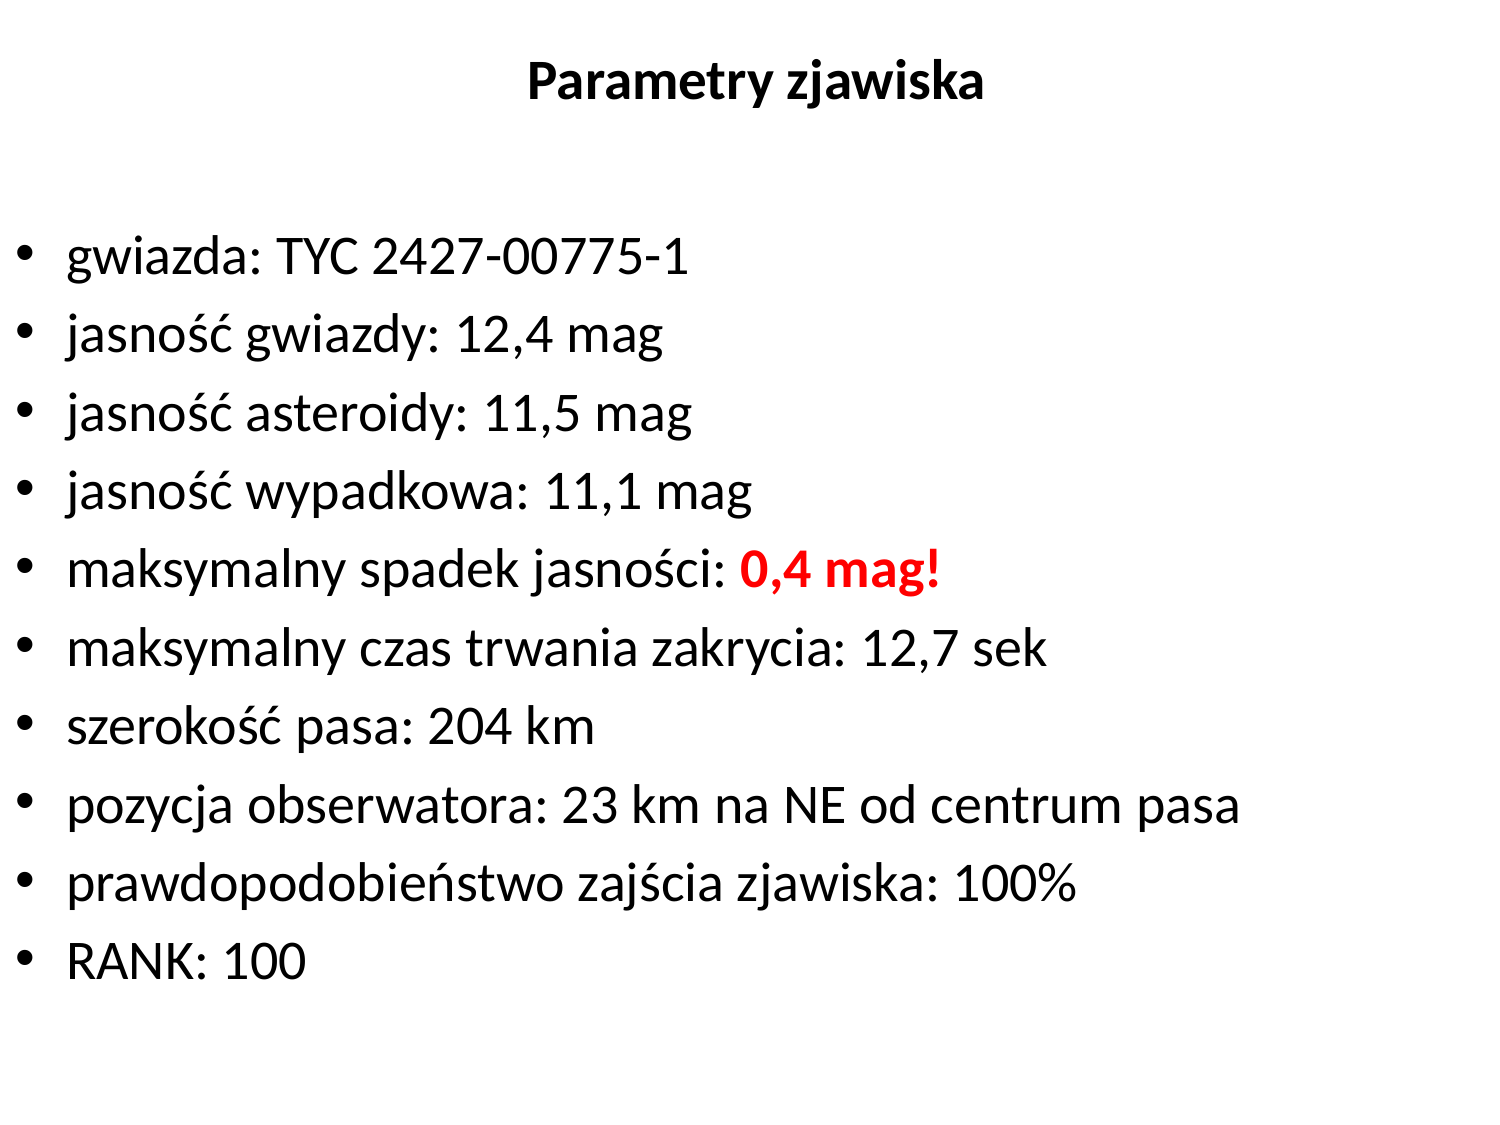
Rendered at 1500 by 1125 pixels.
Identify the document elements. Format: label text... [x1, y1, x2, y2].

title Parametry zjawiska [82, 35, 1432, 119]
list gwiazda: TYC 2427-00775-1 jasność gwiazdy: 12,4 mag jasność asteroidy: 11,5 mag jasność wypadkowa: 11,1 mag maksymalny spadek jasności: 0,4 mag! maksymalny czas trwania zakrycia: 12,7 sek szerokość pasa: 204 km pozycja obserwatora: 23 km na NE od centrum pasa prawdopodobieństwo zajścia zjawiska: 100% RANK: 100 [0, 210, 1500, 1005]
